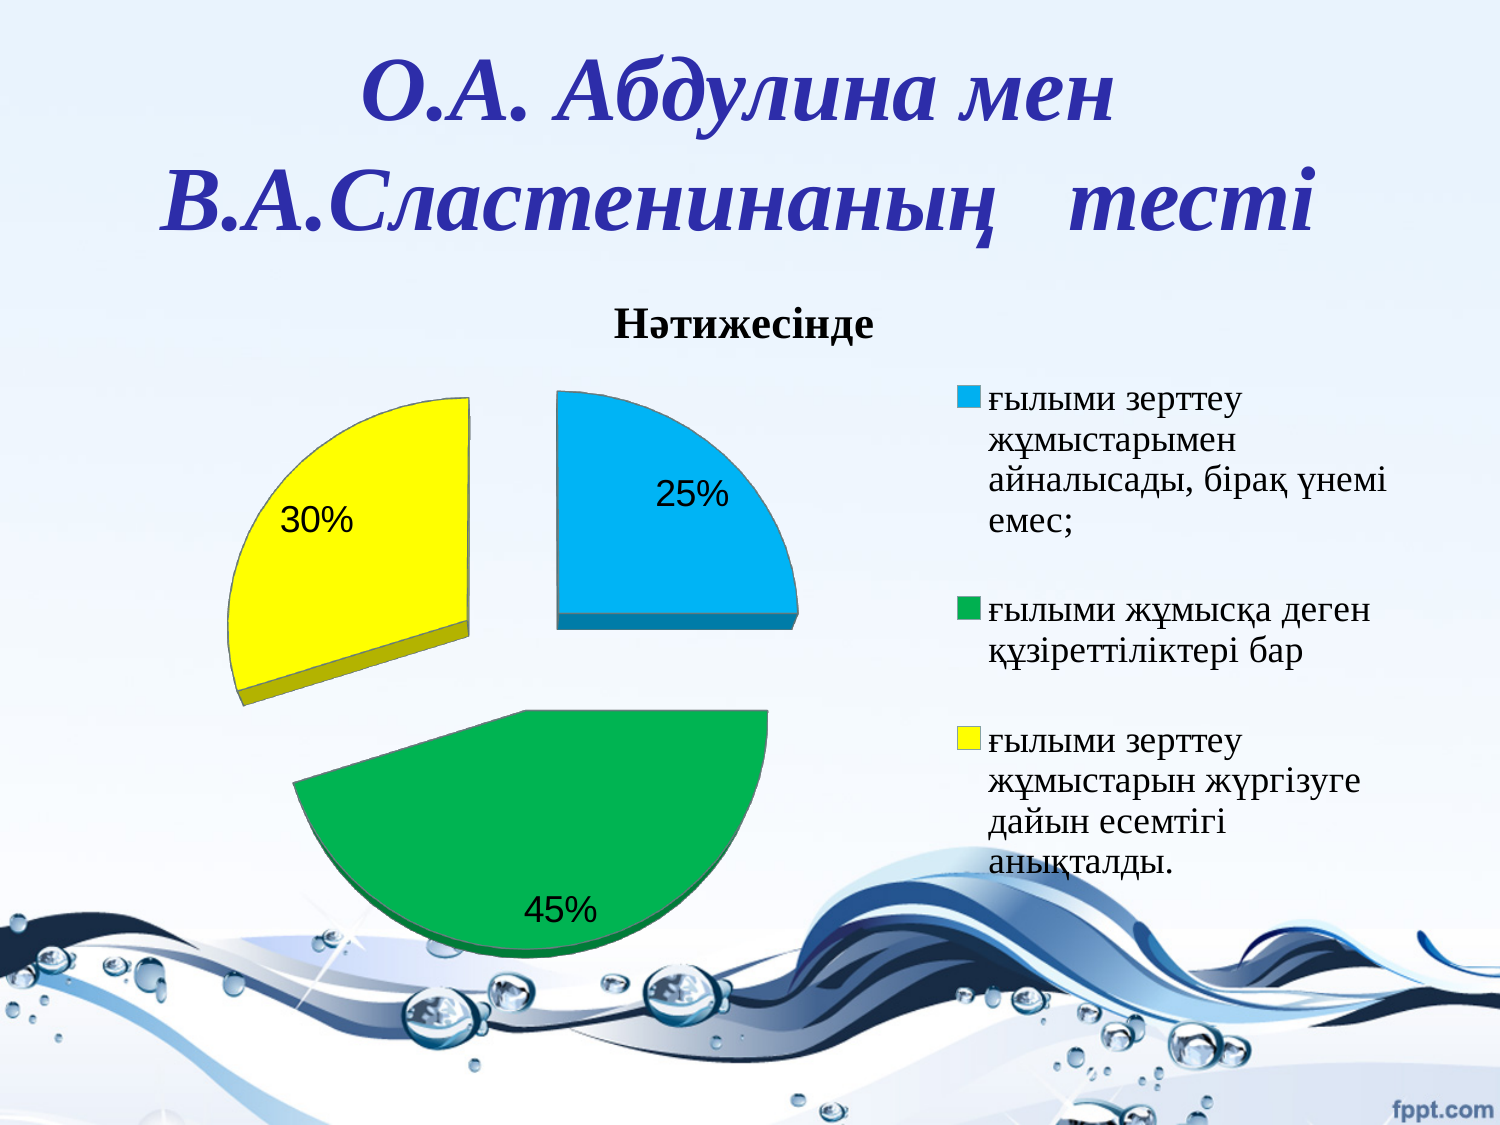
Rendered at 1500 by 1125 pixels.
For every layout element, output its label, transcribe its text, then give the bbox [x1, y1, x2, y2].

picture [0, 0, 1500, 1125]
chart [74, 262, 1426, 973]
title О.А. Абдулина мен В.А.Сластенинаның тесті [74, 44, 1426, 233]
